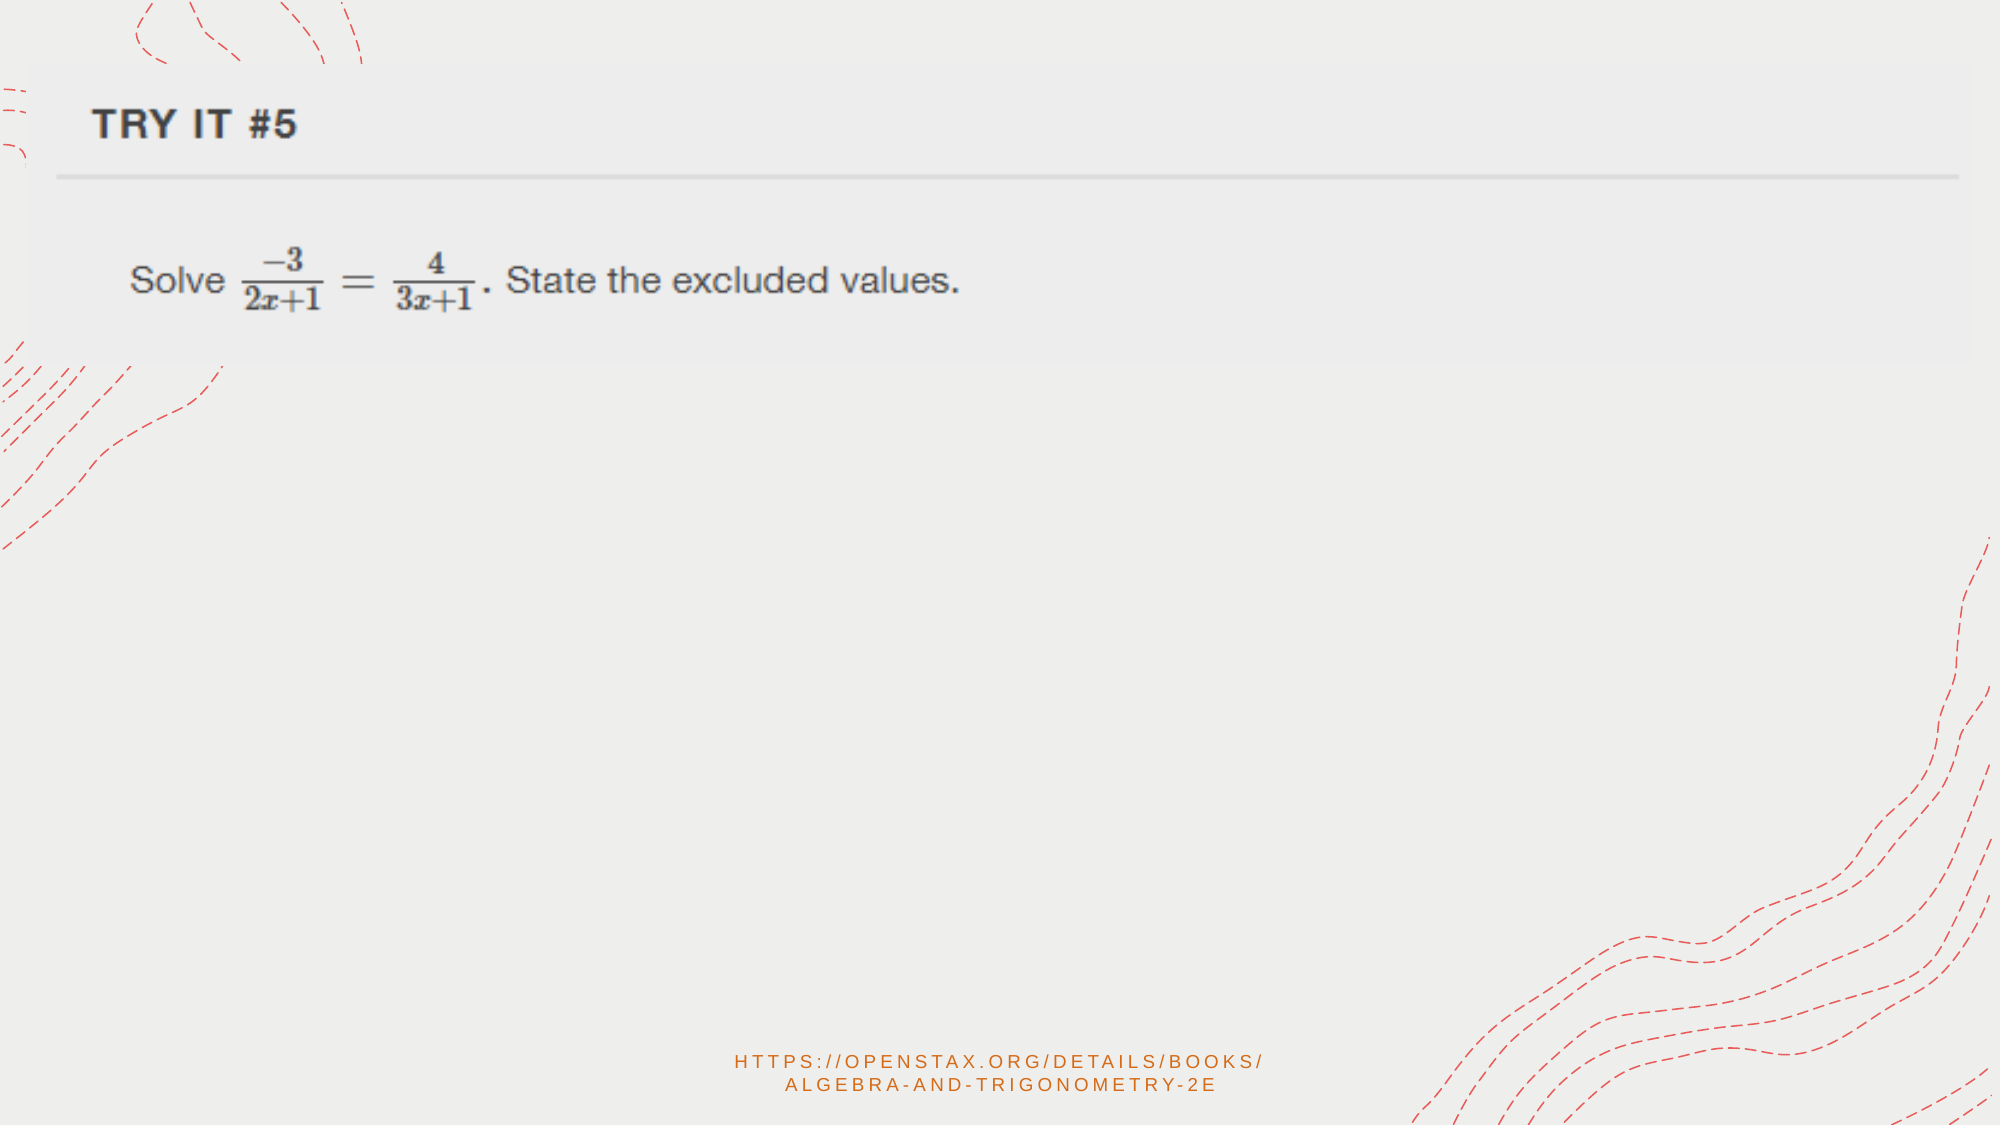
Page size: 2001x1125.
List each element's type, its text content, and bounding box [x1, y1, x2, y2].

footer https://openstax.org/details/books/algebra-and-trigonometry-2e [662, 1042, 1338, 1103]
picture [26, 64, 1974, 366]
